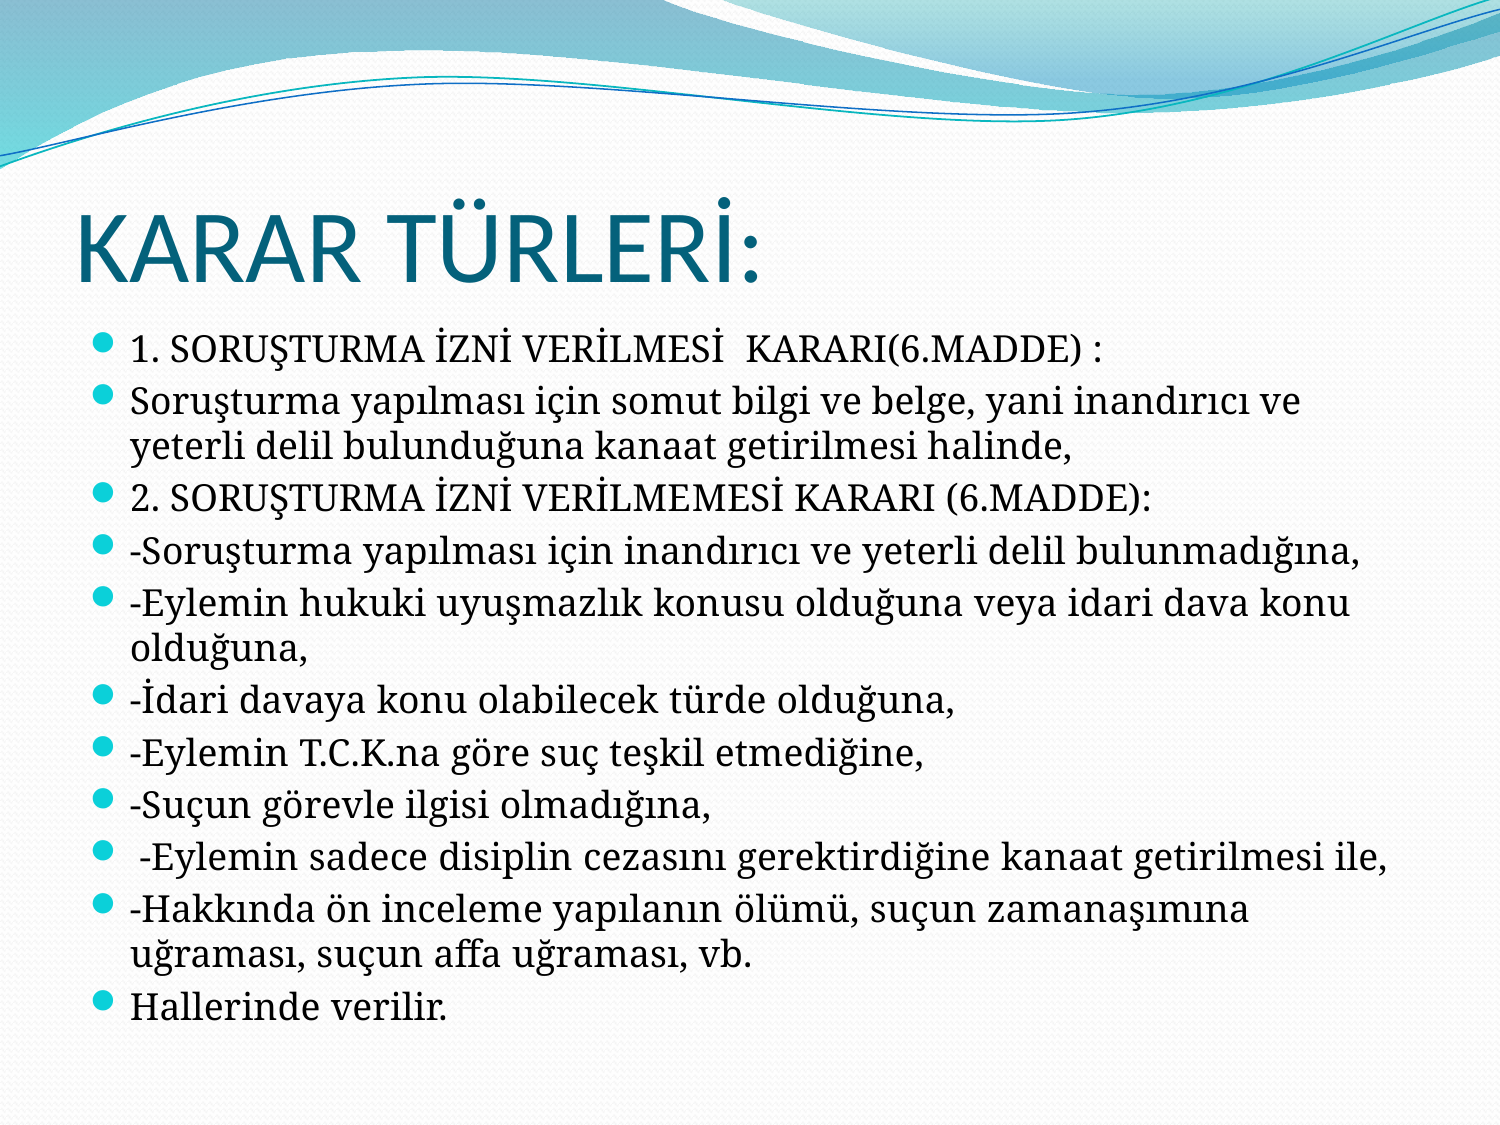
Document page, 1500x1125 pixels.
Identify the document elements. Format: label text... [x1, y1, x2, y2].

list 1. SORUŞTURMA İZNİ VERİLMESİ KARARI(6.MADDE) : Soruşturma yapılması için somut bilgi ve belge, yani inandırıcı ve yeterli delil bulunduğuna kanaat getirilmesi halinde, 2. SORUŞTURMA İZNİ VERİLMEMESİ KARARI (6.MADDE): -Soruşturma yapılması için inandırıcı ve yeterli delil bulunmadığına, -Eylemin hukuki uyuşmazlık konusu olduğuna veya idari dava konu olduğuna, -İdari davaya konu olabilecek türde olduğuna, -Eylemin T.C.K.na göre suç teşkil etmediğine, -Suçun görevle ilgisi olmadığına, -Eylemin sadece disiplin cezasını gerektirdiğine kanaat getirilmesi ile, -Hakkında ön inceleme yapılanın ölümü, suçun zamanaşımına uğraması, suçun affa uğraması, vb. Hallerinde verilir. [75, 317, 1425, 1038]
title KARAR TÜRLERİ: [75, 115, 1425, 303]
